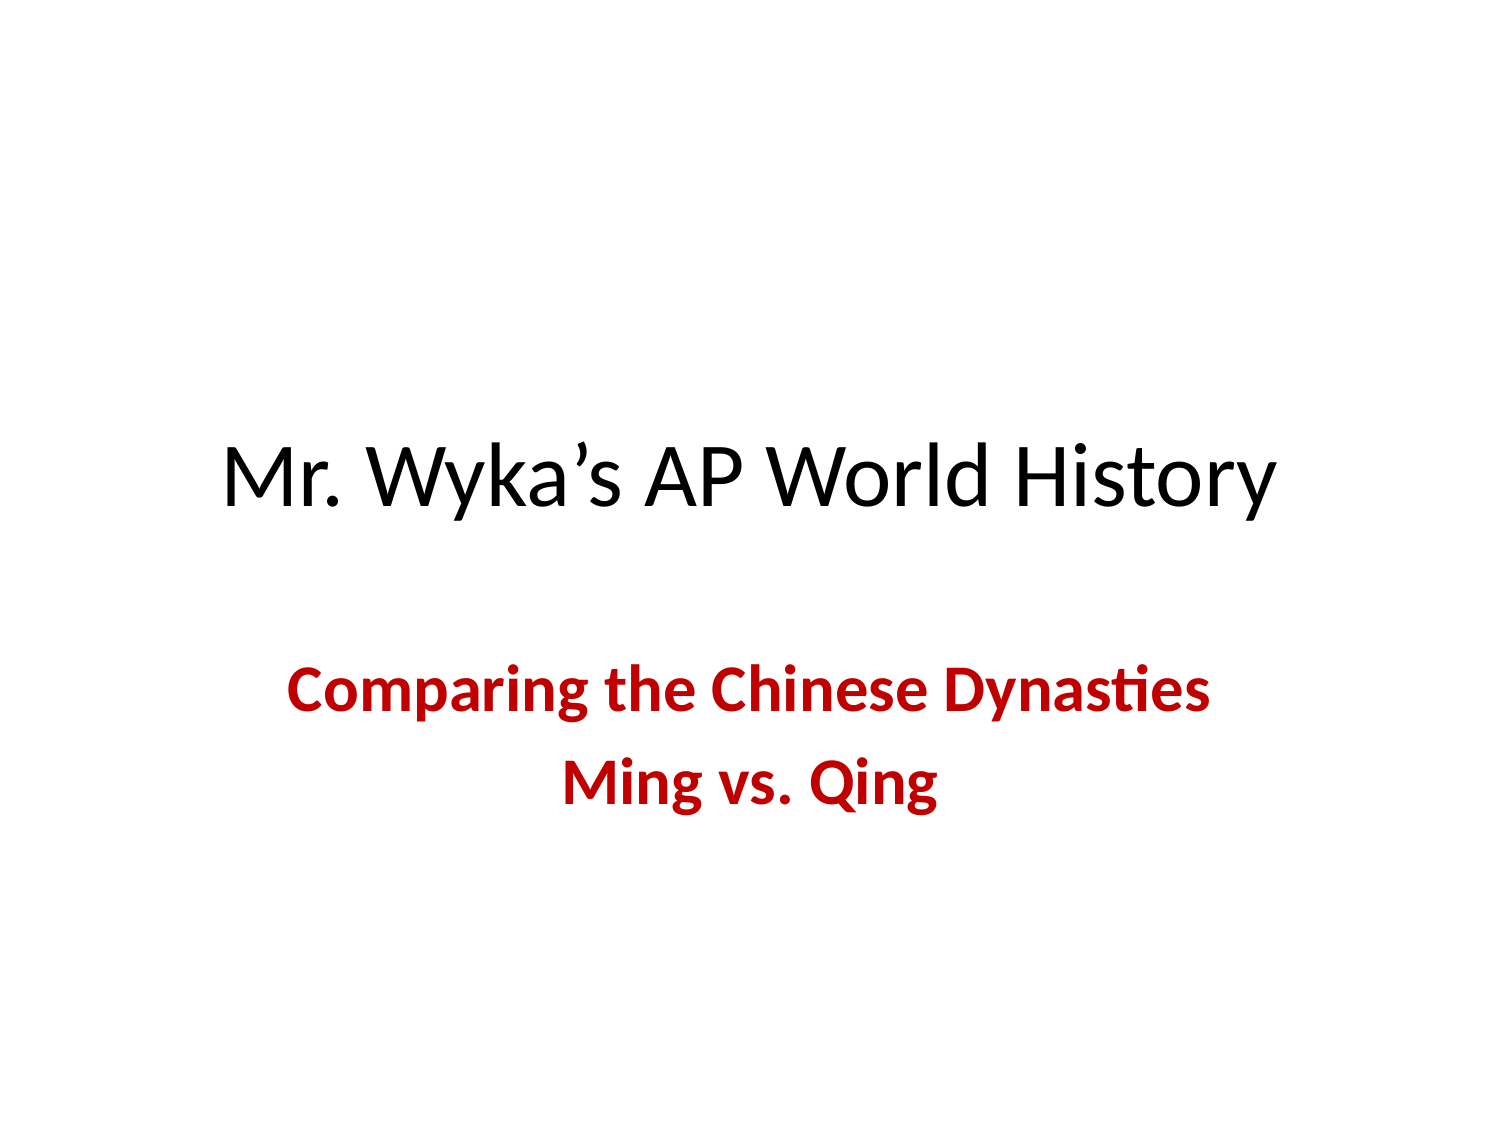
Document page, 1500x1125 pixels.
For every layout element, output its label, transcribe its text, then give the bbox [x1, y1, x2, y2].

subtitle Comparing the Chinese Dynasties Ming vs. Qing [225, 637, 1275, 925]
title Mr. Wyka’s AP World History [112, 349, 1388, 591]
